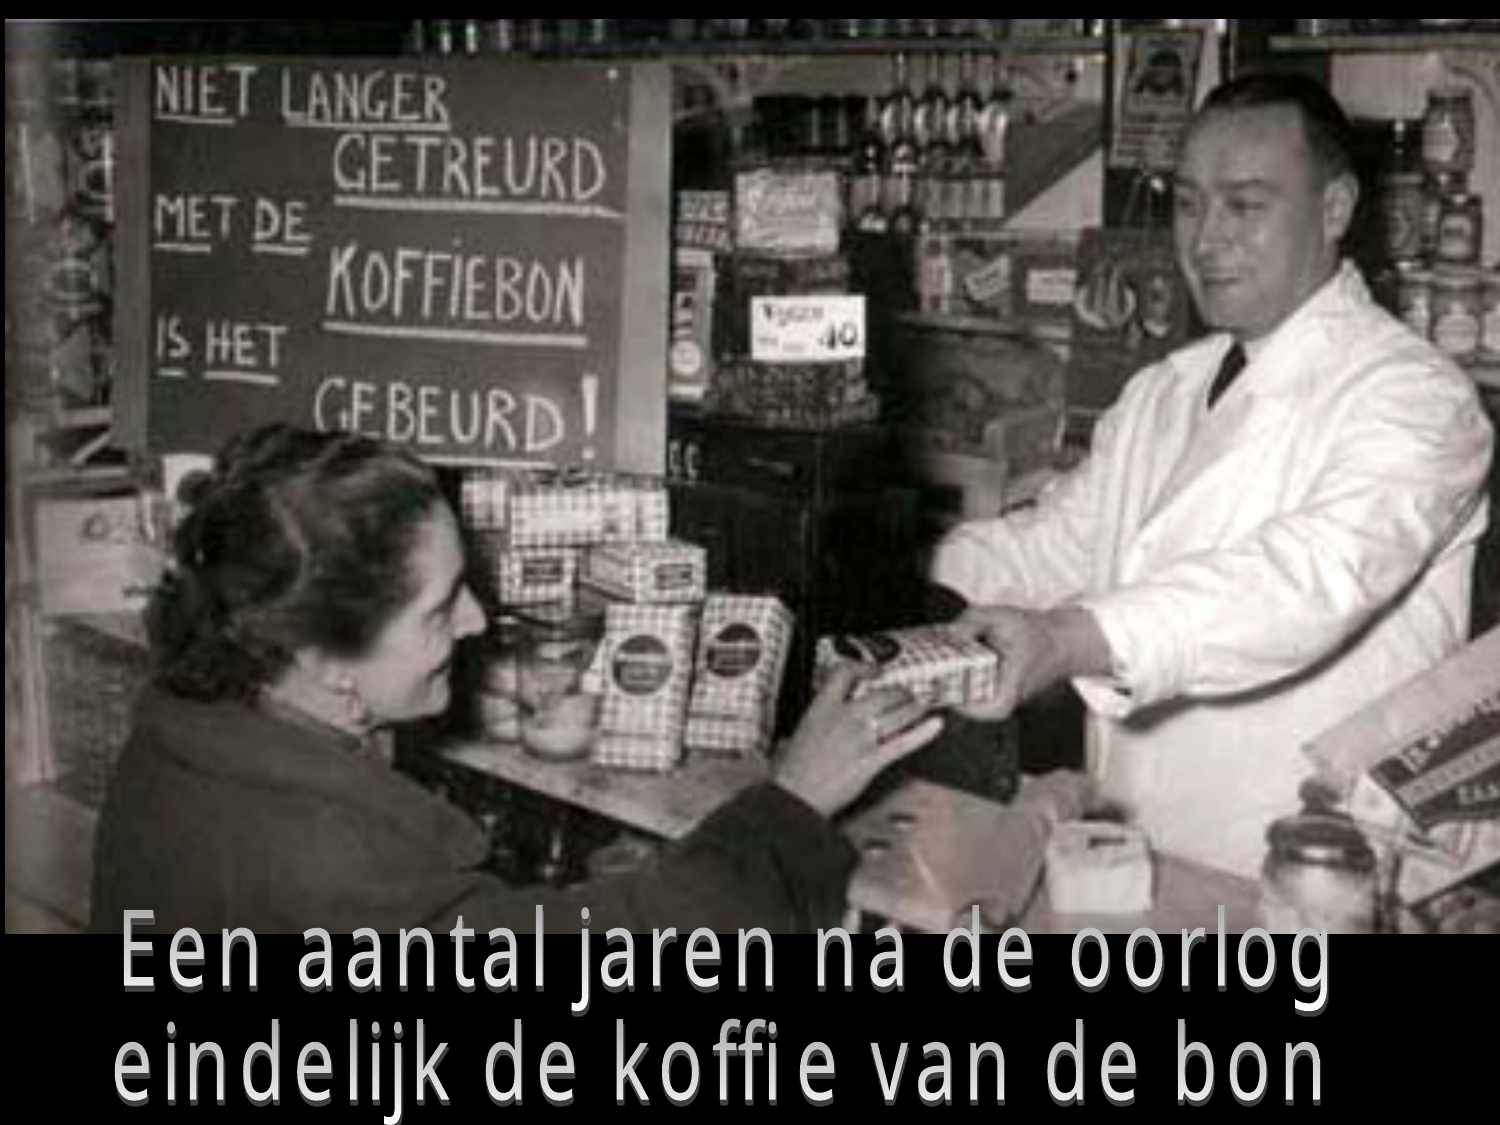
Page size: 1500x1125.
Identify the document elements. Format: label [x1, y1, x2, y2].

picture [5, 19, 1500, 934]
